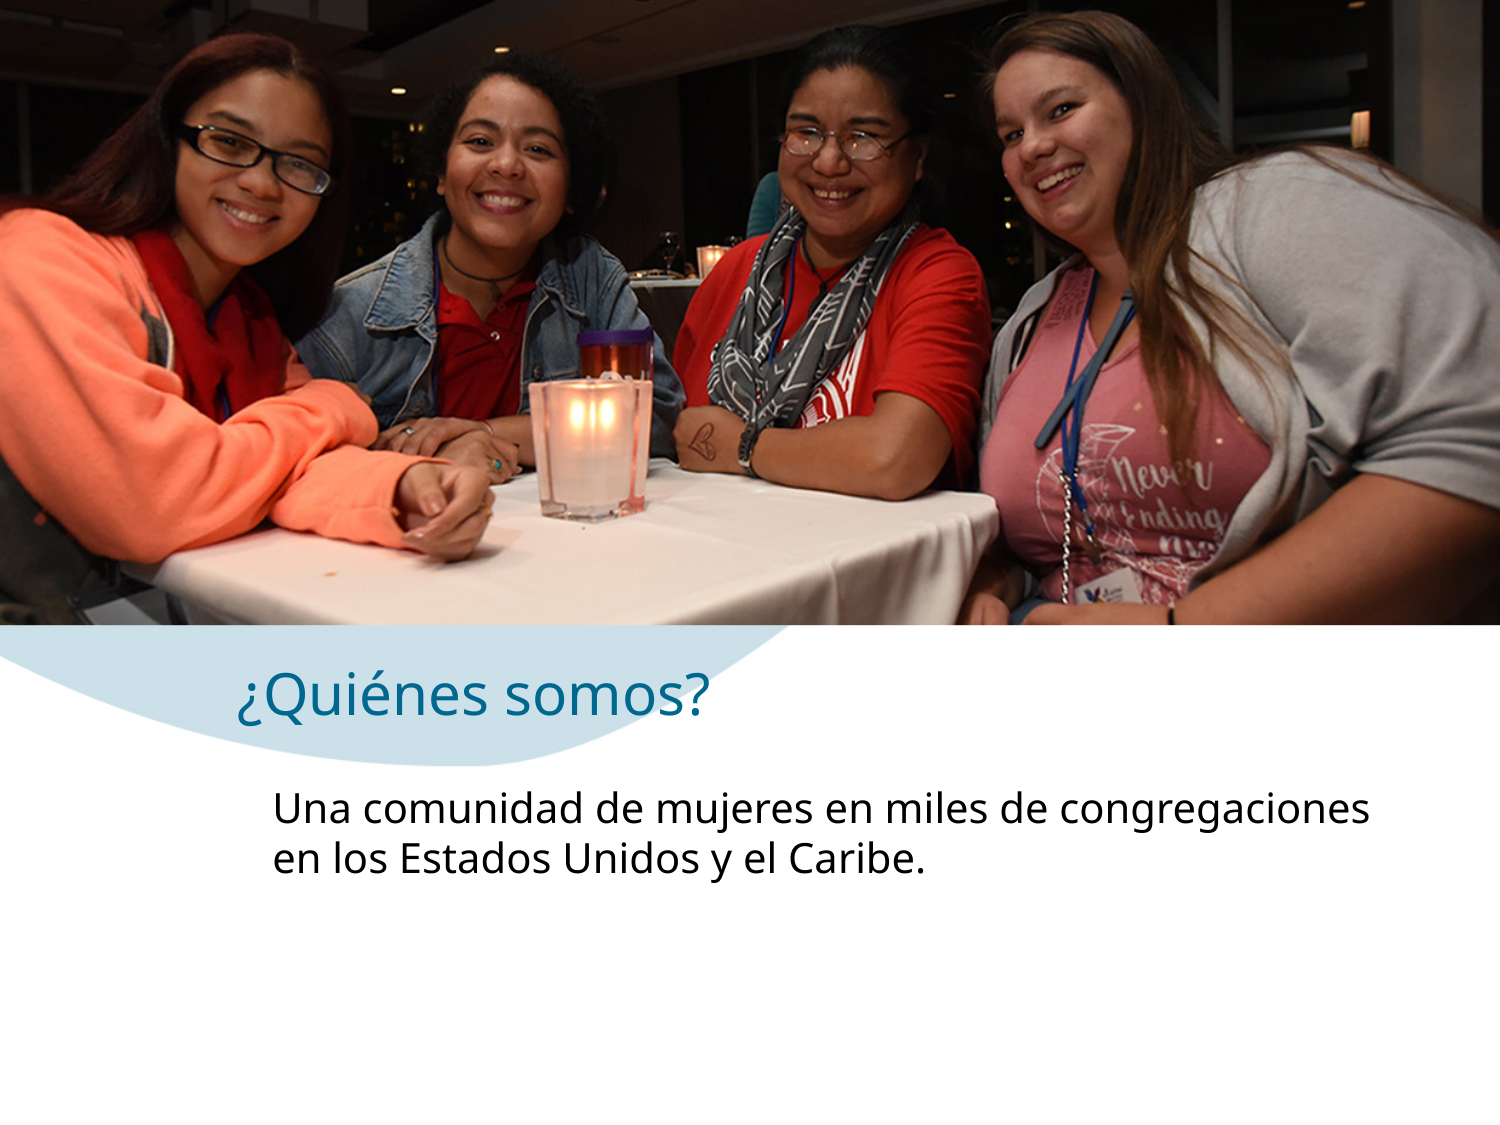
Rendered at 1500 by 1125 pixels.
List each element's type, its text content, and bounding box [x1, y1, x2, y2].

text_box Una comunidad de mujeres en miles de congregaciones en los Estados Unidos y el Caribe. [257, 785, 1386, 935]
picture [0, 0, 1500, 776]
